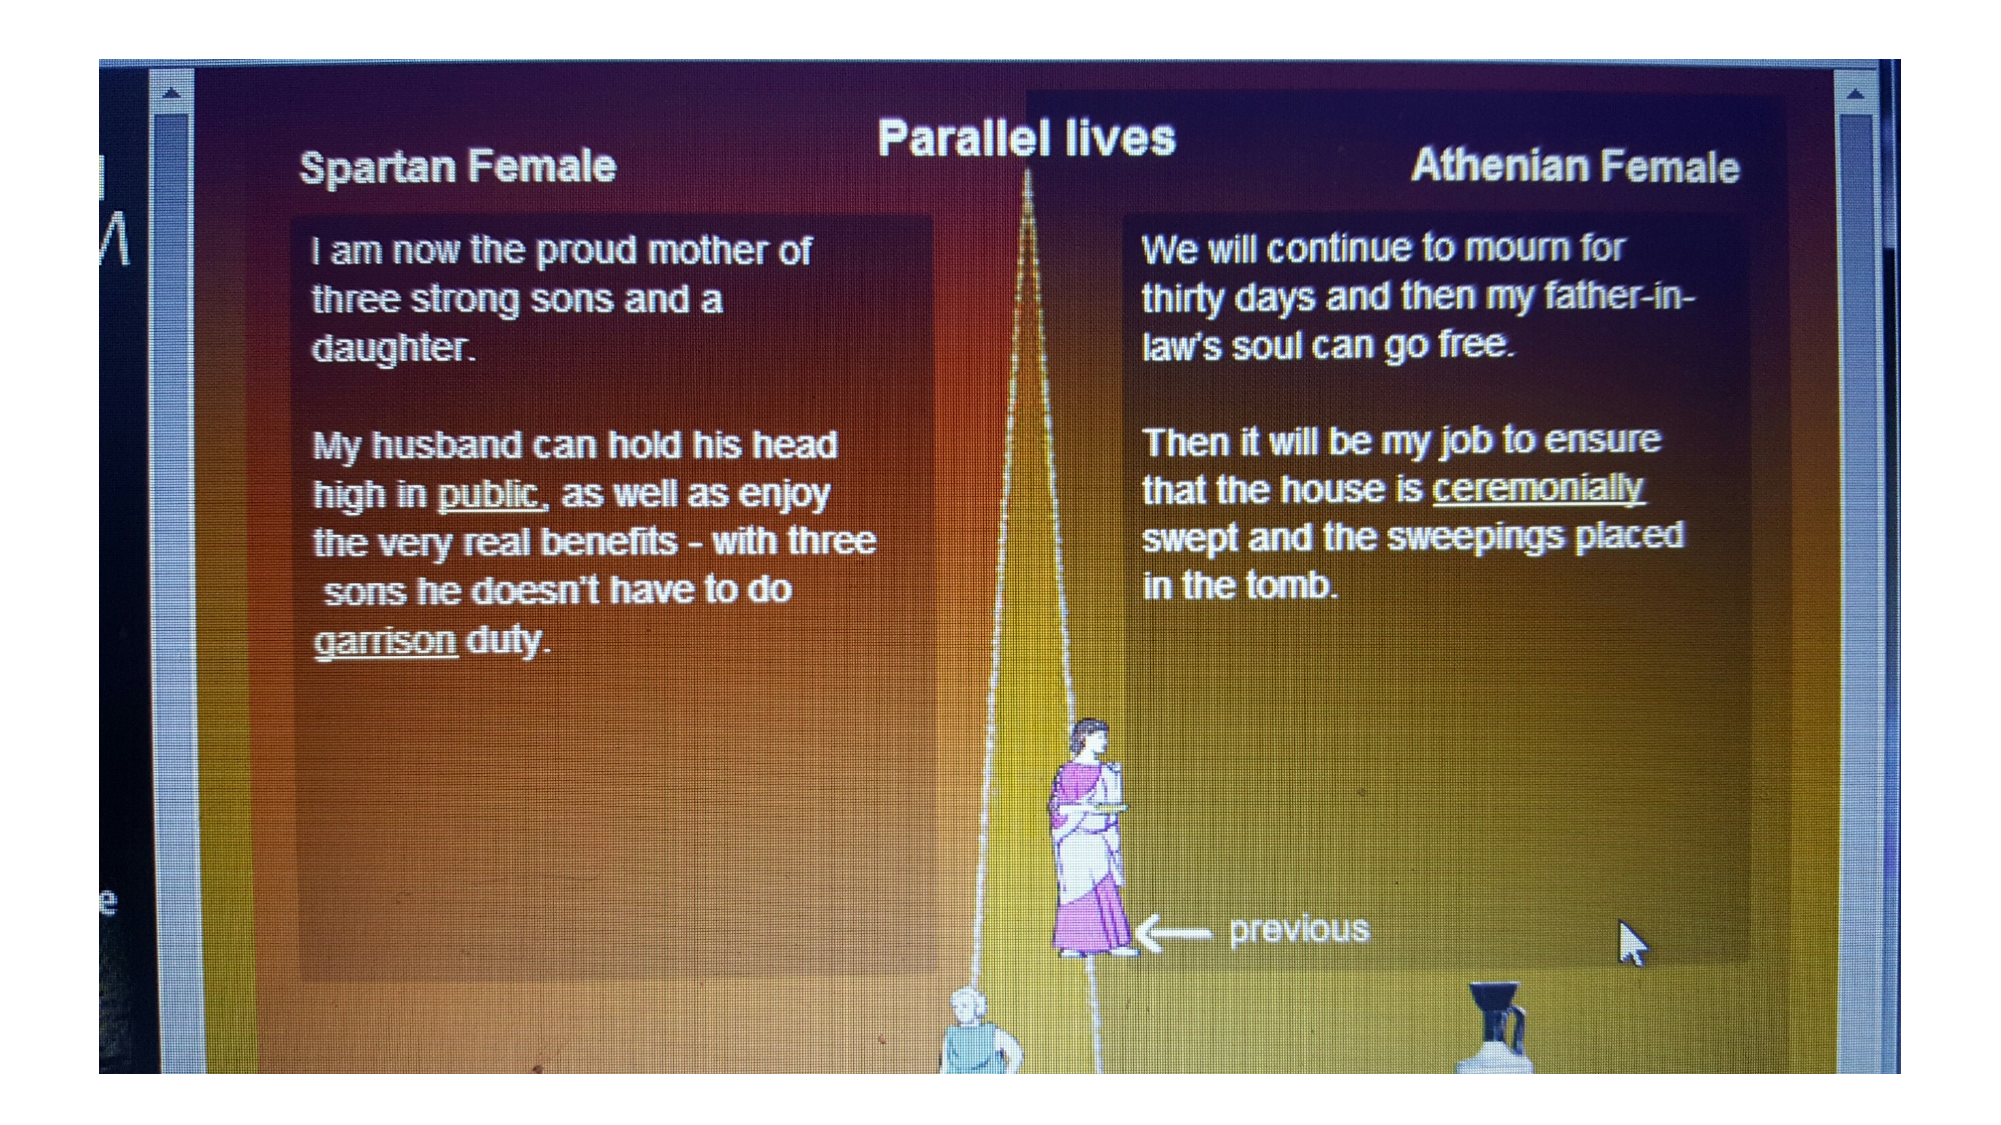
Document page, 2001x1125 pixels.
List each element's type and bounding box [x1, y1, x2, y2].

list [99, 59, 1901, 1074]
